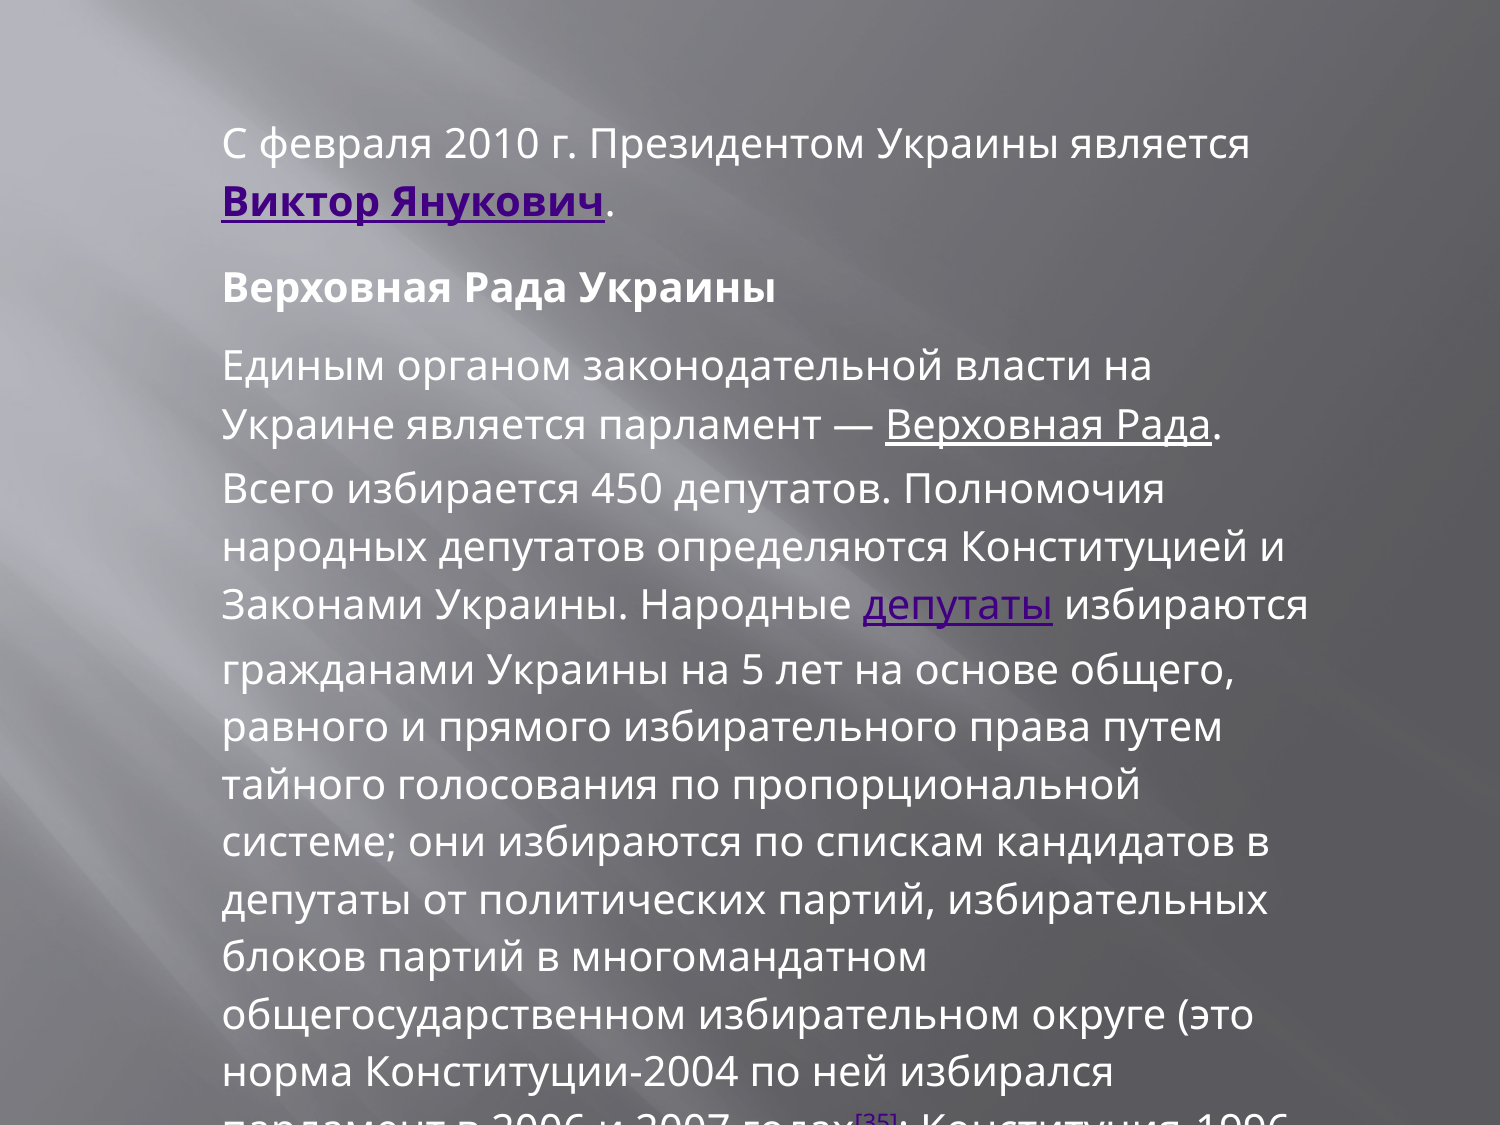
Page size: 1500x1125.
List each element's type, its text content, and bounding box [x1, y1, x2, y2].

text_box С февраля 2010 г. Президентом Украины является Виктор Янукович. Верховная Рада Украины Единым органом законодательной власти на Украине является парламент — Верховная Рада. Всего избирается 450 депутатов. Полномочия народных депутатов определяются Конституцией и Законами Украины. Народные депутаты избираются гражданами Украины на 5 лет на основе общего, равного и прямого избирательного права путем тайного голосования по пропорциональной системе; они избираются по спискам кандидатов в депутаты от политических партий, избирательных блоков партий в многомандатном общегосударственном избирательном округе (это норма Конституции-2004 по ней избирался парламент в 2006 и 2007 годах[35]; Конституция-1996 не указывает порядок избрания Верховной Рады). [206, 101, 1335, 1125]
